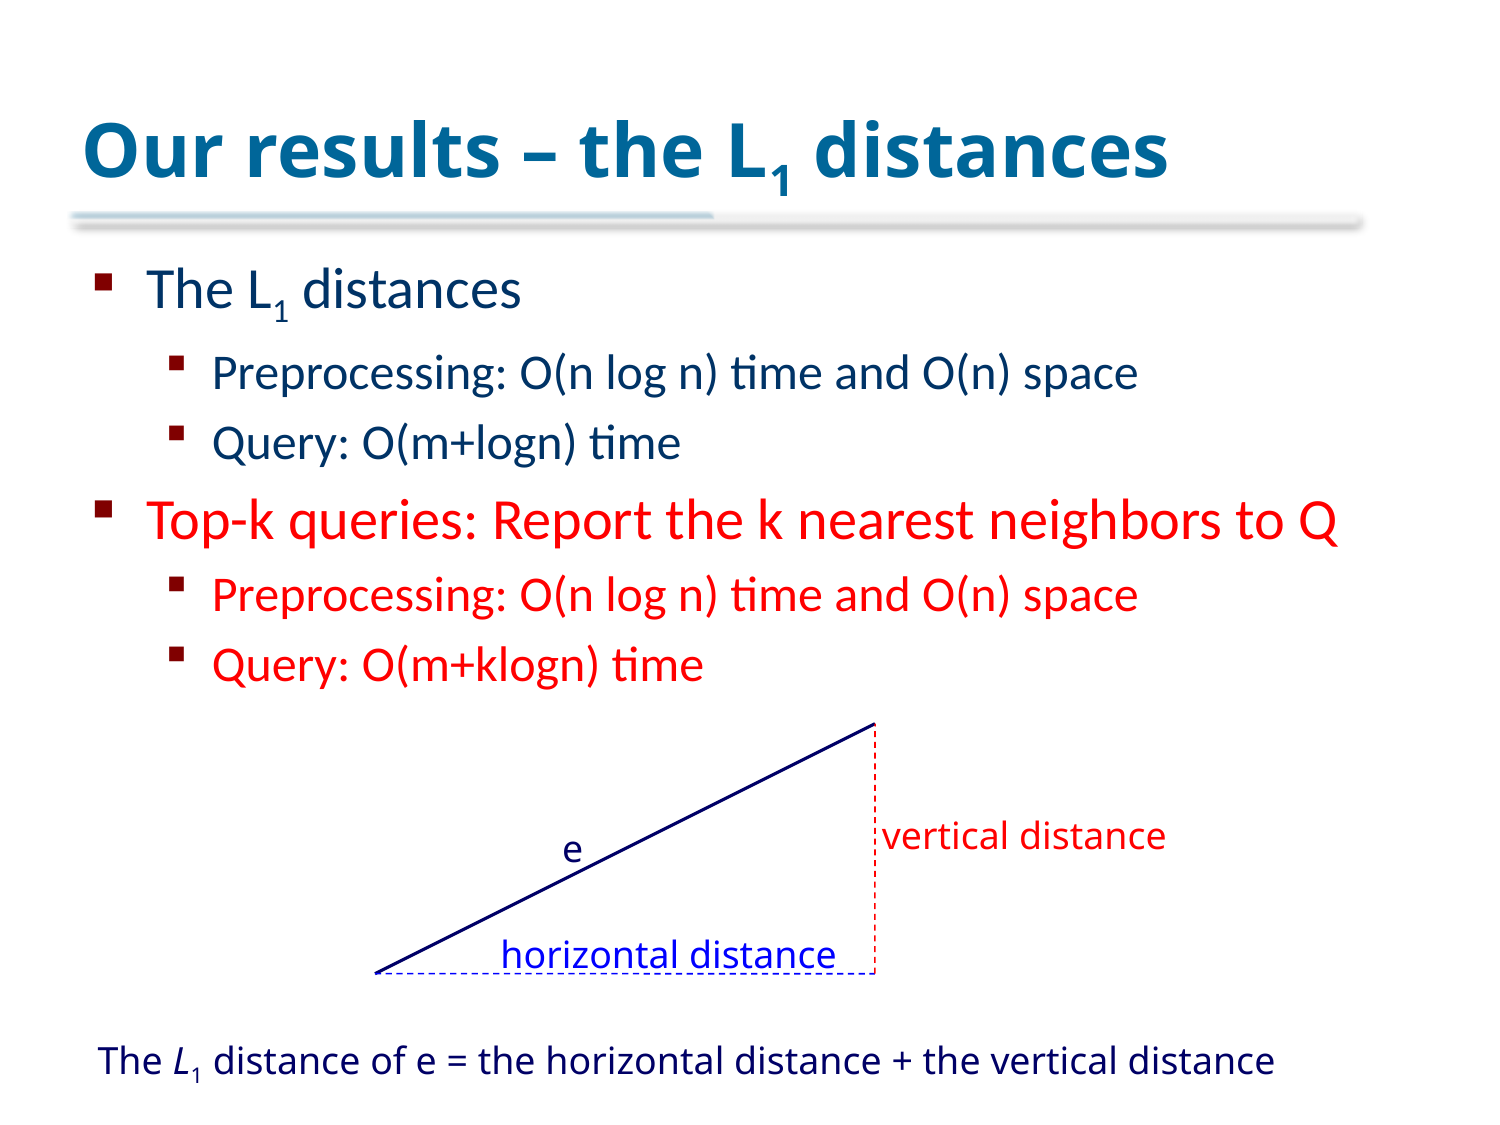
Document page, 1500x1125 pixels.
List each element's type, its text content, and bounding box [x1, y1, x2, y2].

text_box horizontal distance [485, 923, 852, 984]
text_box The L1 distance of e = the horizontal distance + the vertical distance [82, 1029, 1292, 1096]
text_box e [547, 817, 599, 877]
title Our results – the L1 distances [66, 24, 1342, 213]
list The L1 distances Preprocessing: O(n log n) time and O(n) space Query: O(m+logn) time Top-k queries: Report the k nearest neighbors to Q Preprocessing: O(n log n) time and O(n) space Query: O(m+klogn) time [74, 242, 1417, 997]
text_box vertical distance [867, 804, 1182, 865]
